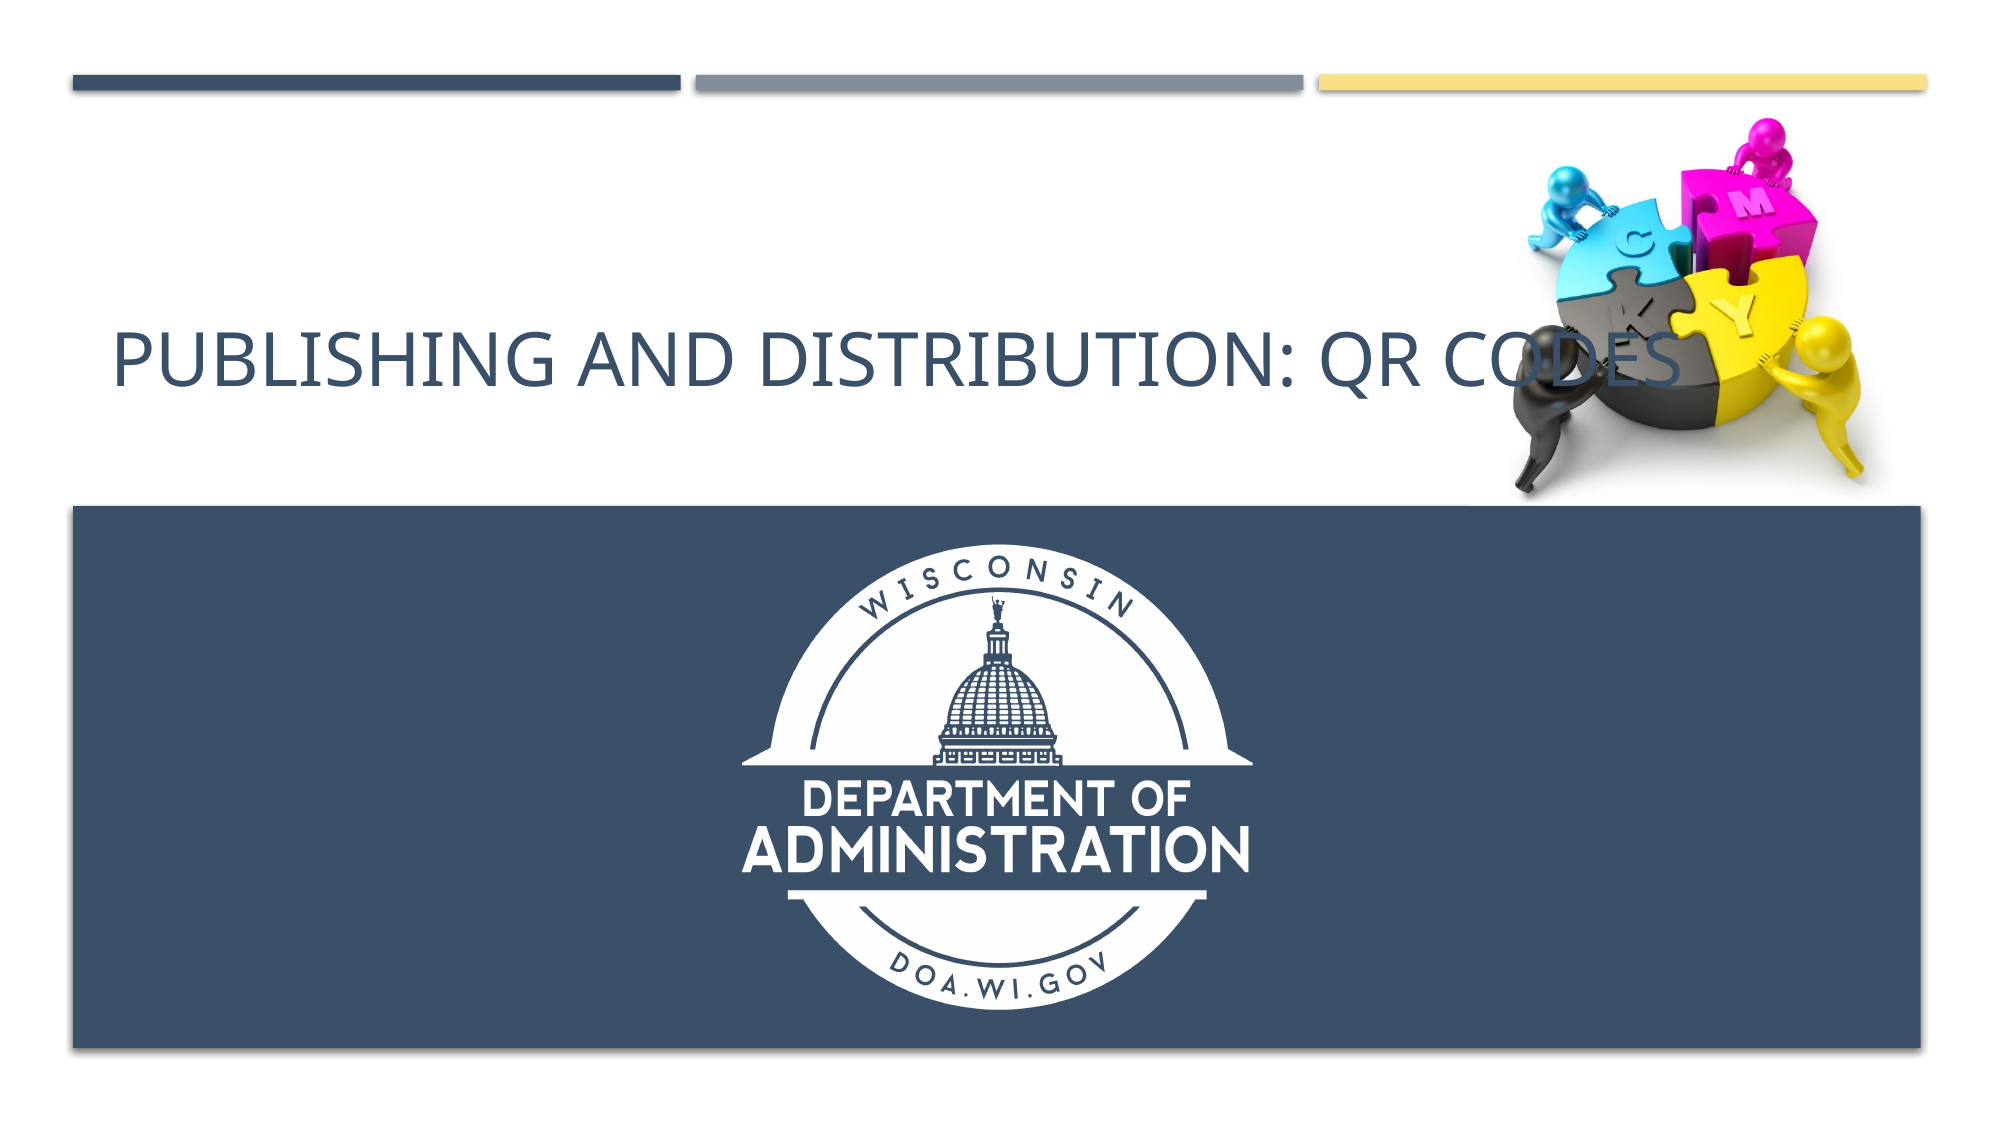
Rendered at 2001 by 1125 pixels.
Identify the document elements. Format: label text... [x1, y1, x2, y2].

title Publishing and distribution: qr codes [95, 167, 1464, 410]
picture [714, 494, 1280, 1060]
picture [1470, 111, 1900, 505]
